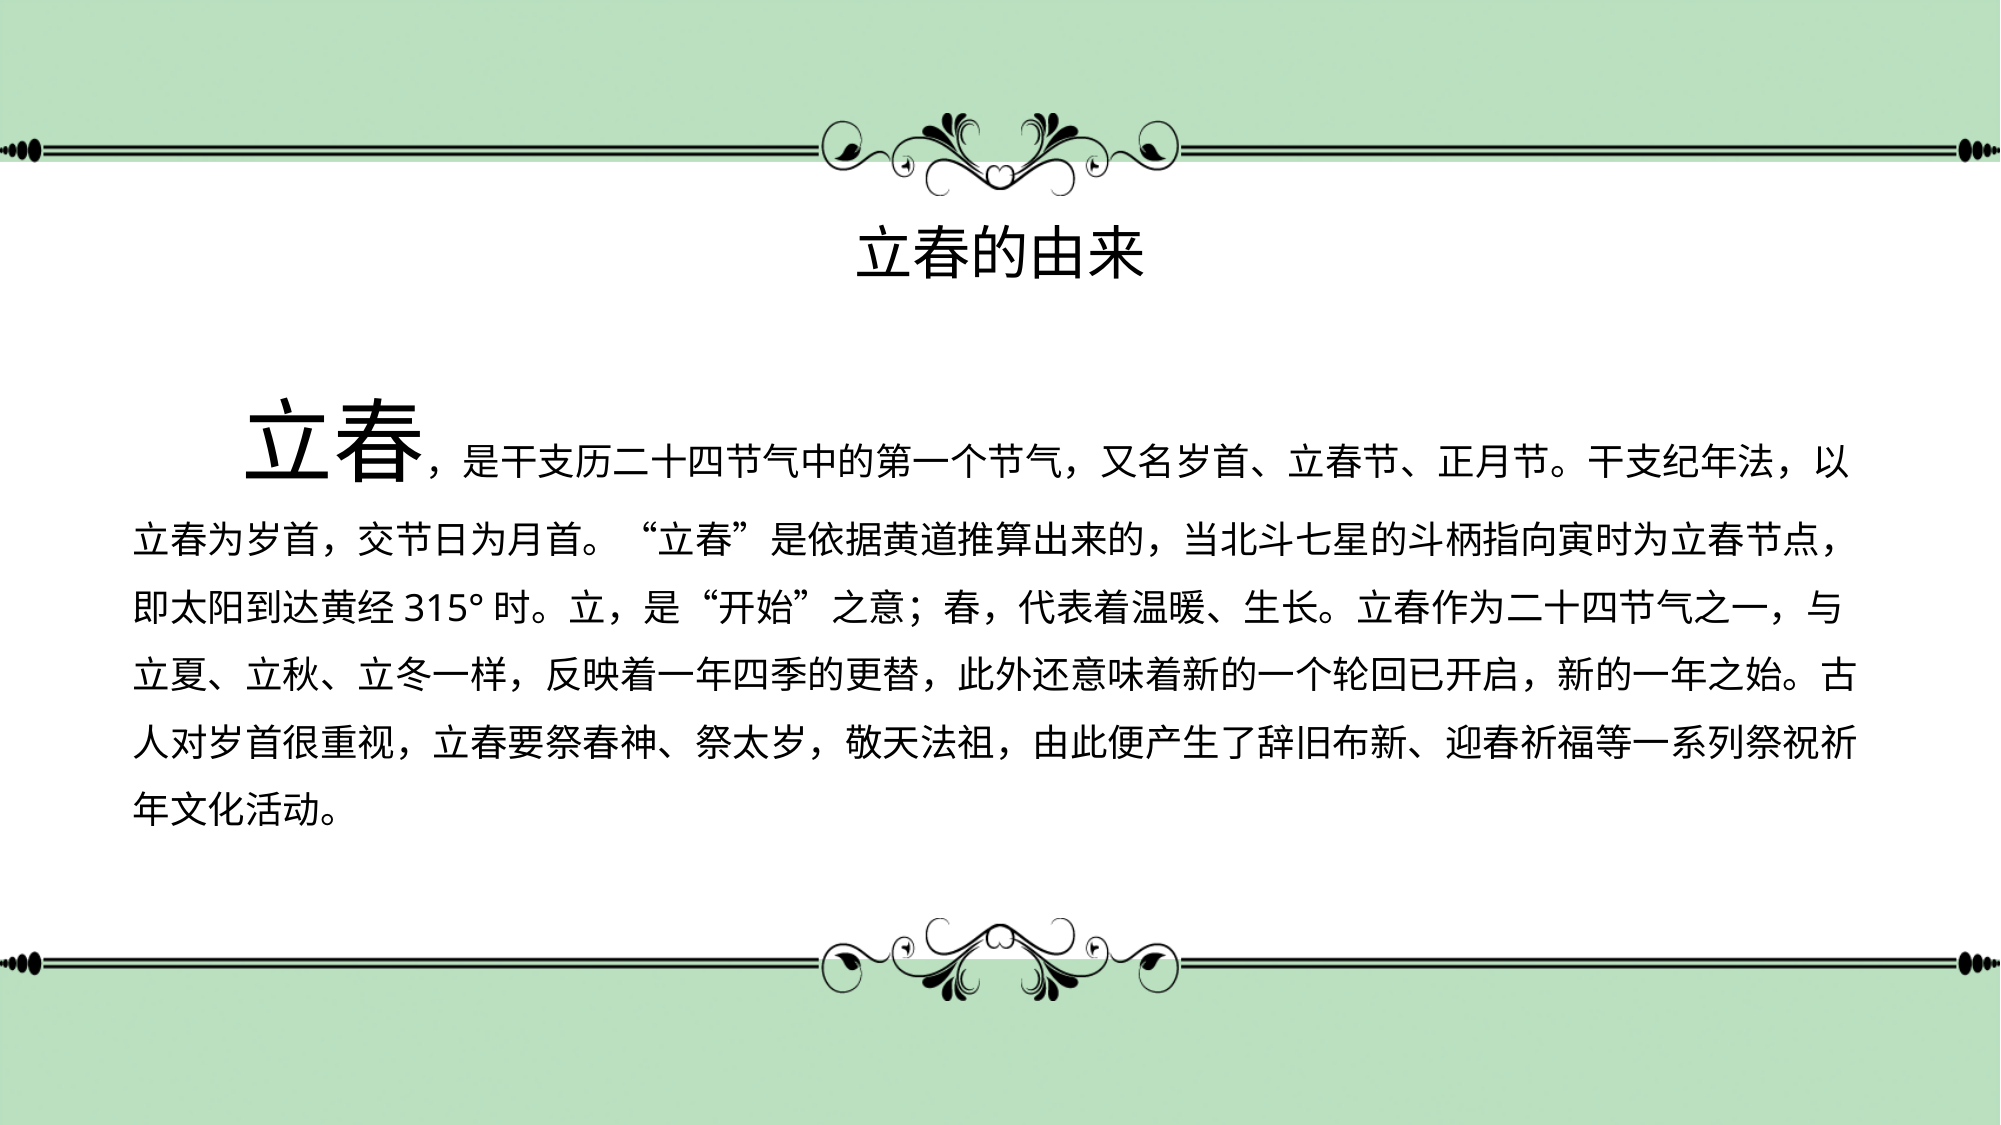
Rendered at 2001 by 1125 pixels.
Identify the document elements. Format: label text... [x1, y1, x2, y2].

picture [0, 0, 2000, 196]
text_box 立春，是干支历二十四节气中的第一个节气，又名岁首、立春节、正月节。干支纪年法，以立春为岁首，交节日为月首。“立春”是依据黄道推算出来的，当北斗七星的斗柄指向寅时为立春节点，即太阳到达黄经315°时。立，是“开始”之意；春，代表着温暖、生长。立春作为二十四节气之一，与立夏、立秋、立冬一样，反映着一年四季的更替，此外还意味着新的一个轮回已开启，新的一年之始。古人对岁首很重视，立春要祭春神、祭太岁，敬天法祖，由此便产生了辞旧布新、迎春祈福等一系列祭祝祈年文化活动。 [117, 321, 1883, 839]
picture [0, 918, 2000, 1125]
